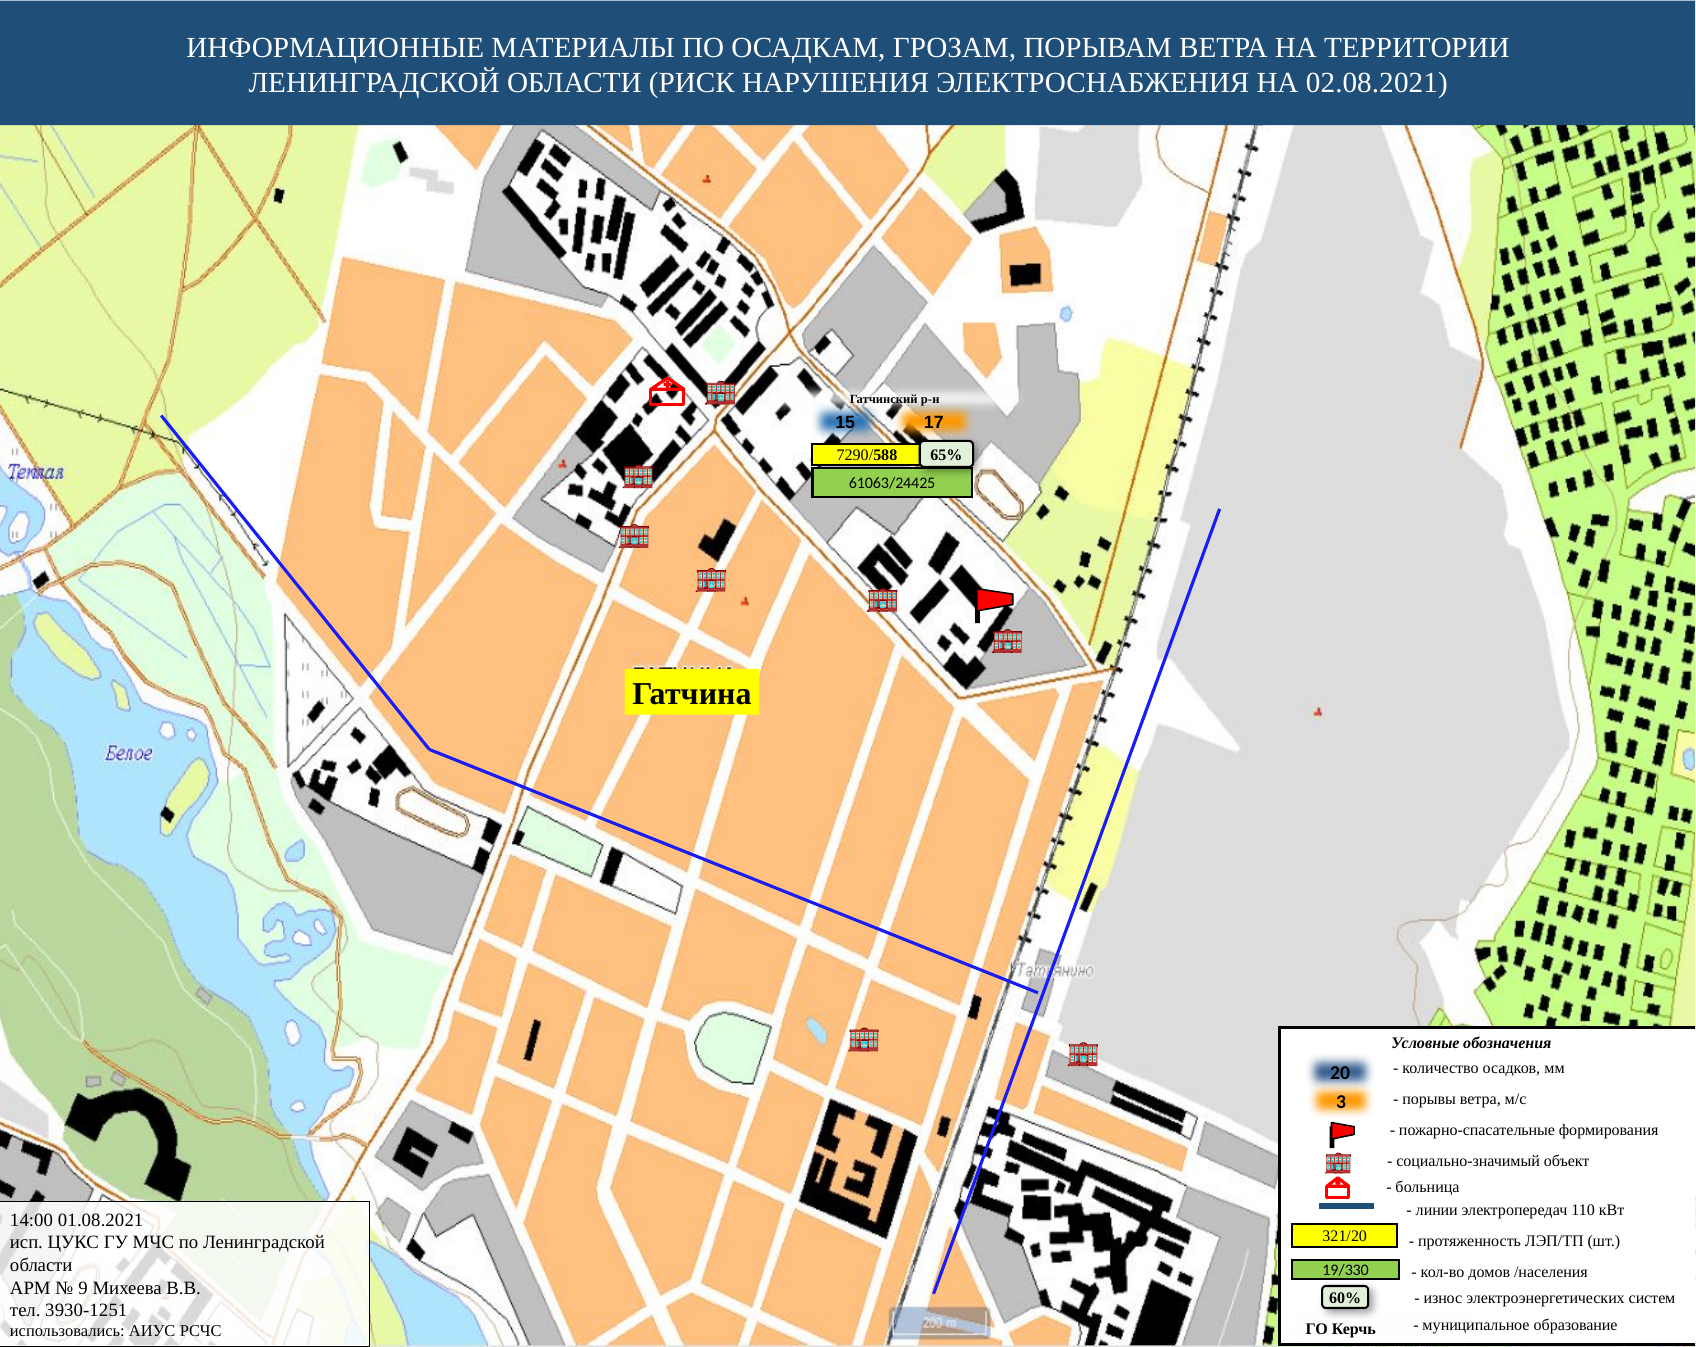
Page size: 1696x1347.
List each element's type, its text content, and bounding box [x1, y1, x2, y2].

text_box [622, 464, 653, 489]
picture [0, 87, 1696, 1347]
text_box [618, 524, 649, 548]
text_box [848, 1027, 879, 1052]
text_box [1326, 1177, 1349, 1198]
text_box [695, 568, 726, 592]
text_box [704, 380, 736, 405]
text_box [161, 415, 430, 750]
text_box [866, 588, 898, 612]
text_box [761, 383, 1028, 465]
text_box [1326, 1120, 1356, 1149]
text_box ИНФОРМАЦИОННЫЕ МАТЕРИАЛЫ ПО ОСАДКАМ, ГРОЗАМ, ПОРЫВАМ ВЕТРА НА ТЕРРИТОРИИ ЛЕНИНГРАДСКОЙ ОБЛАСТИ (РИСК НАРУШЕНИЯ ЭЛЕКТРОСНАБЖЕНИЯ НА 02.08.2021) [0, 0, 1696, 87]
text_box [650, 377, 684, 405]
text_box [429, 749, 1038, 993]
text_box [933, 508, 1220, 1294]
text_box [1324, 1152, 1351, 1174]
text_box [1279, 1023, 1696, 1347]
